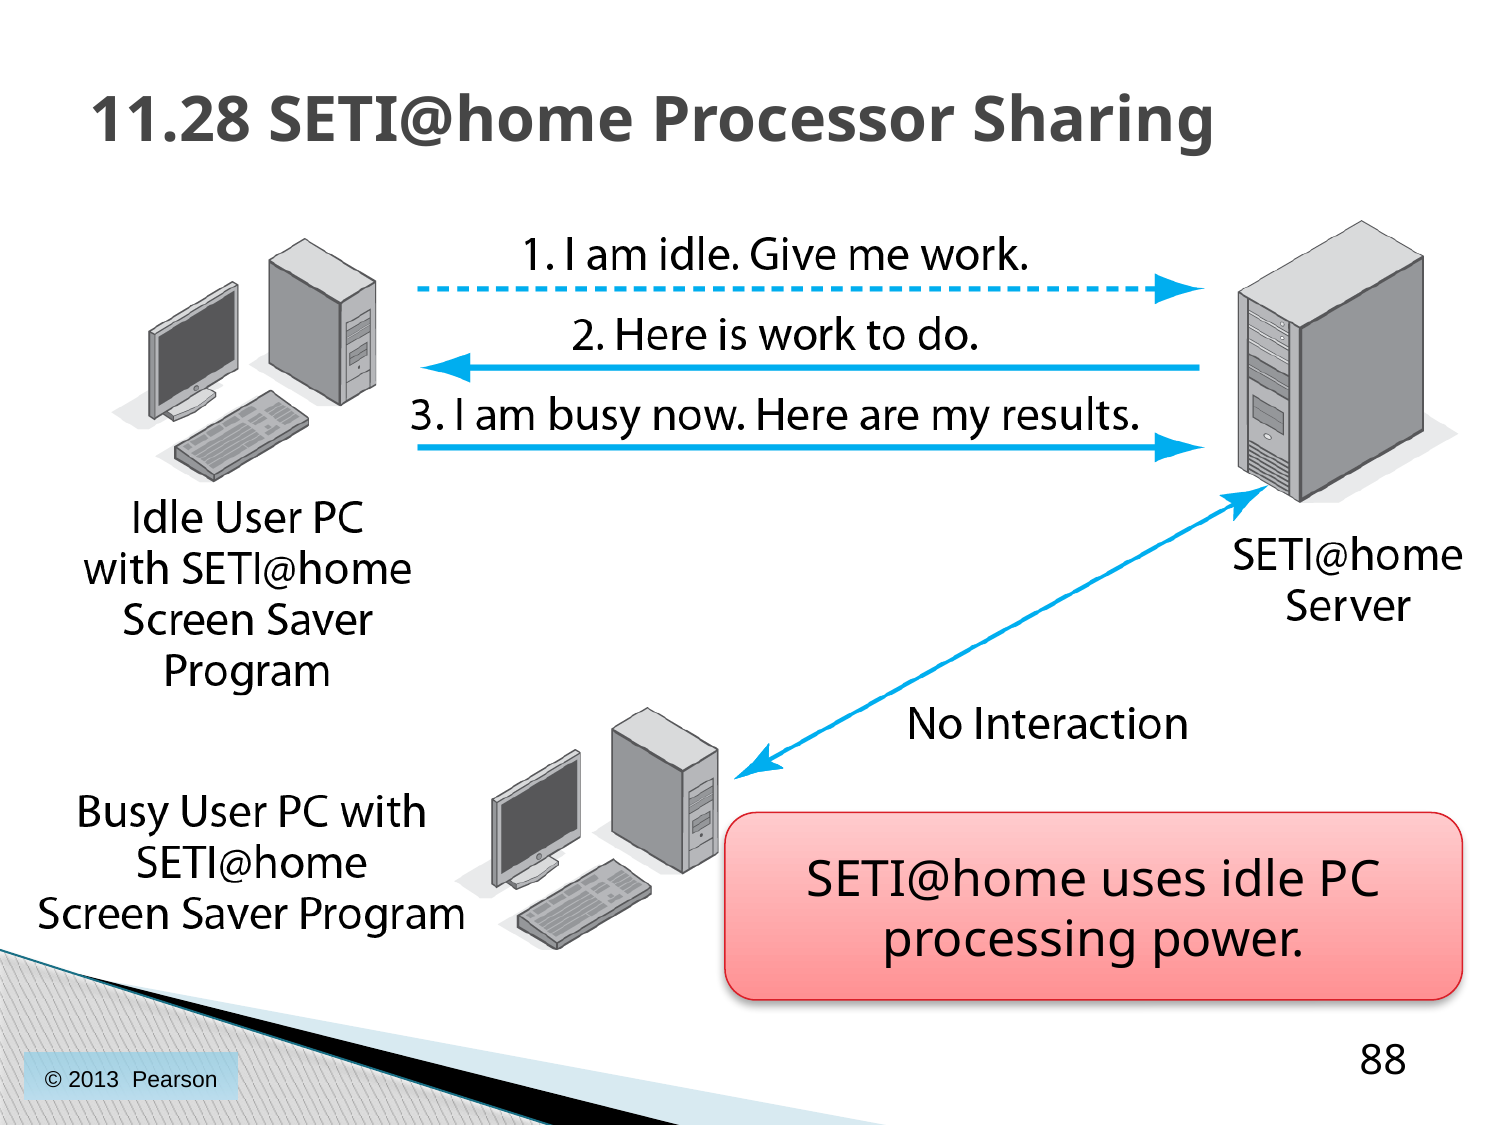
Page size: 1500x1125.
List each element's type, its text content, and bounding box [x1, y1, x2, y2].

title 11.28 SETI@home Processor Sharing [75, 45, 1425, 188]
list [37, 220, 1463, 951]
footer © 2013 Pearson [24, 1052, 238, 1100]
slide_number 88 [1287, 1037, 1423, 1098]
text_box SETI@home uses idle PC processing power. [724, 959, 1464, 1001]
